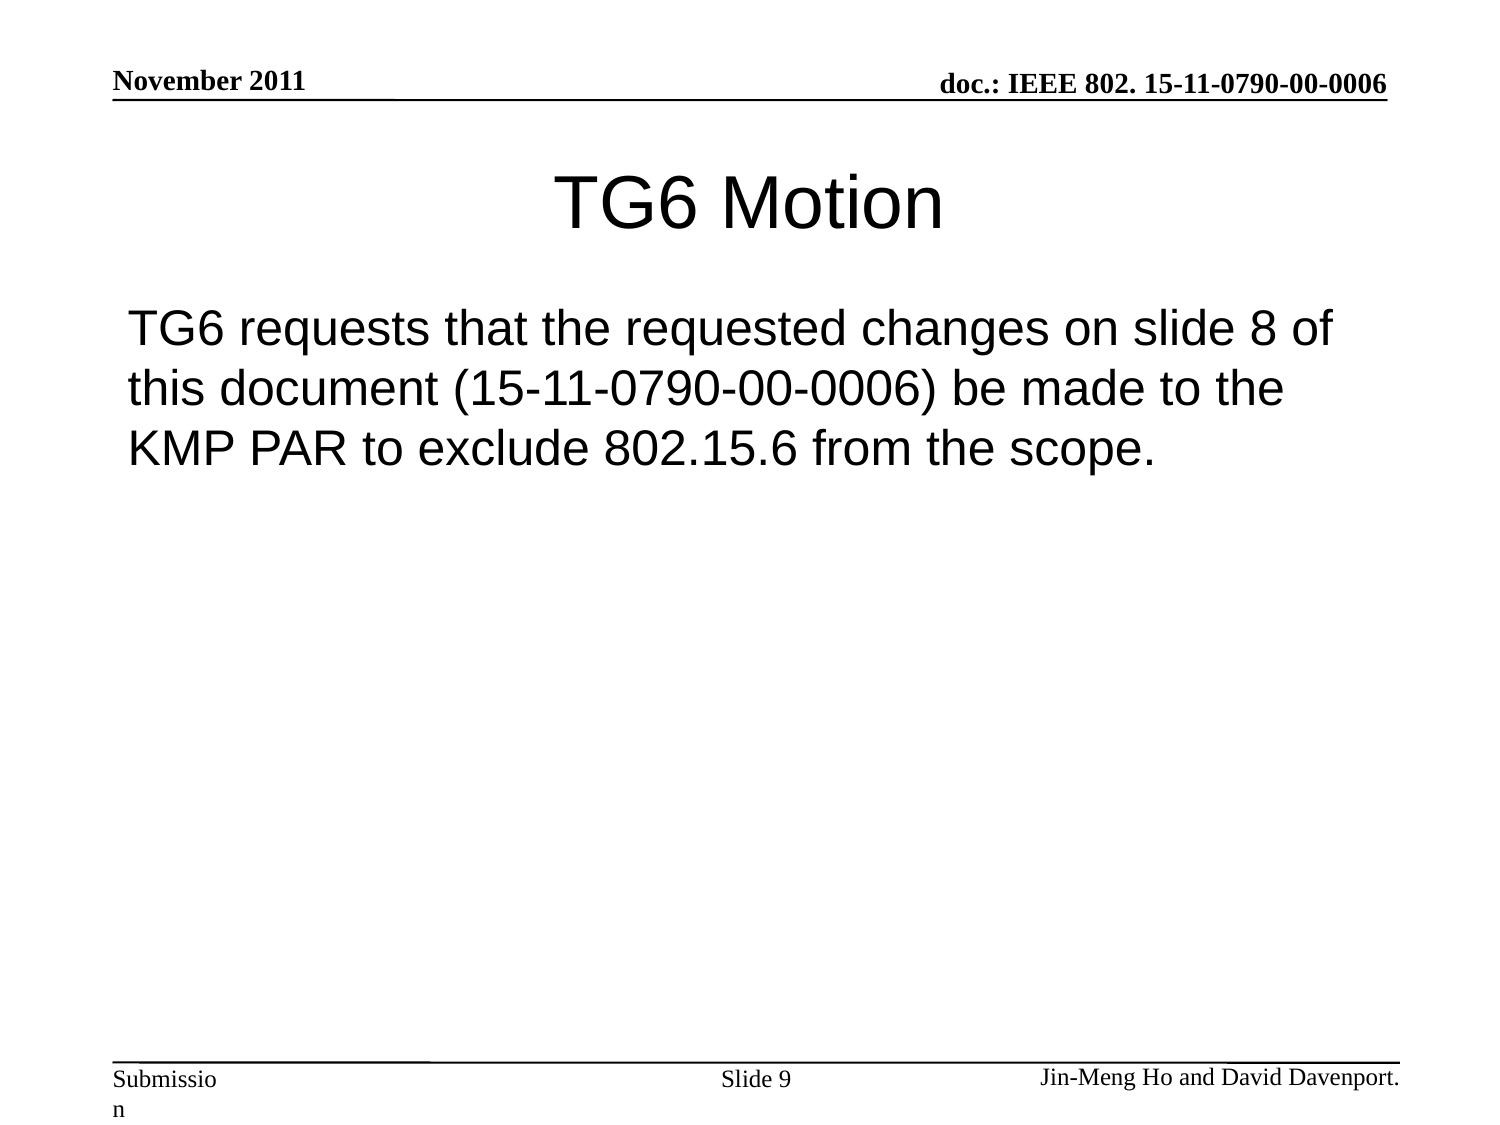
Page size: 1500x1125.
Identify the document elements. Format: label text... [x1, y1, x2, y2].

title TG6 Motion [85, 112, 1415, 286]
text_box TG6 requests that the requested changes on slide 8 of this document (15-11-0790-00-0006) be made to the KMP PAR to exclude 802.15.6 from the scope. [112, 288, 1386, 950]
